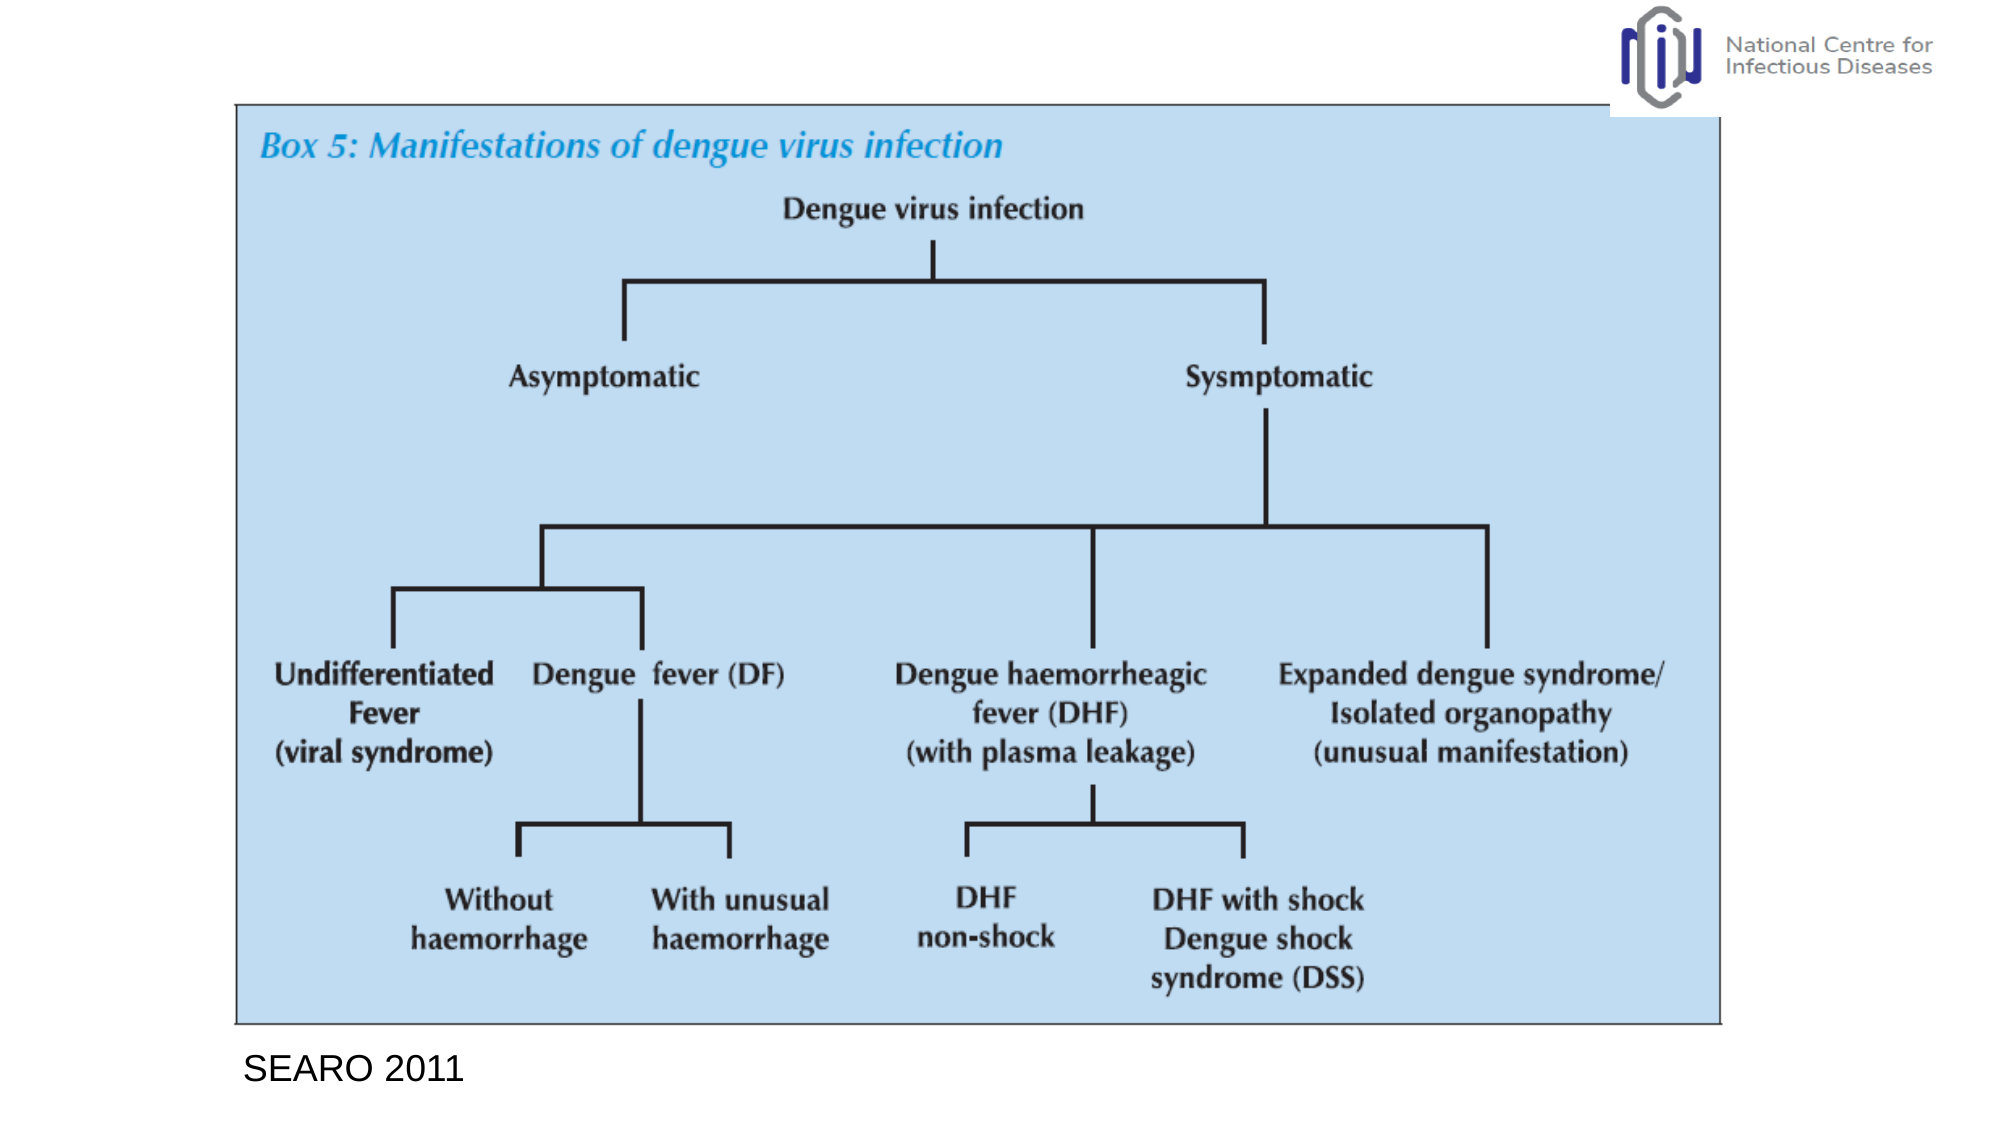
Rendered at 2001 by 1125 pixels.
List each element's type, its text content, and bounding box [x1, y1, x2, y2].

text_box SEARO 2011 [228, 1036, 619, 1097]
picture [1610, 0, 1946, 117]
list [228, 101, 1724, 1035]
